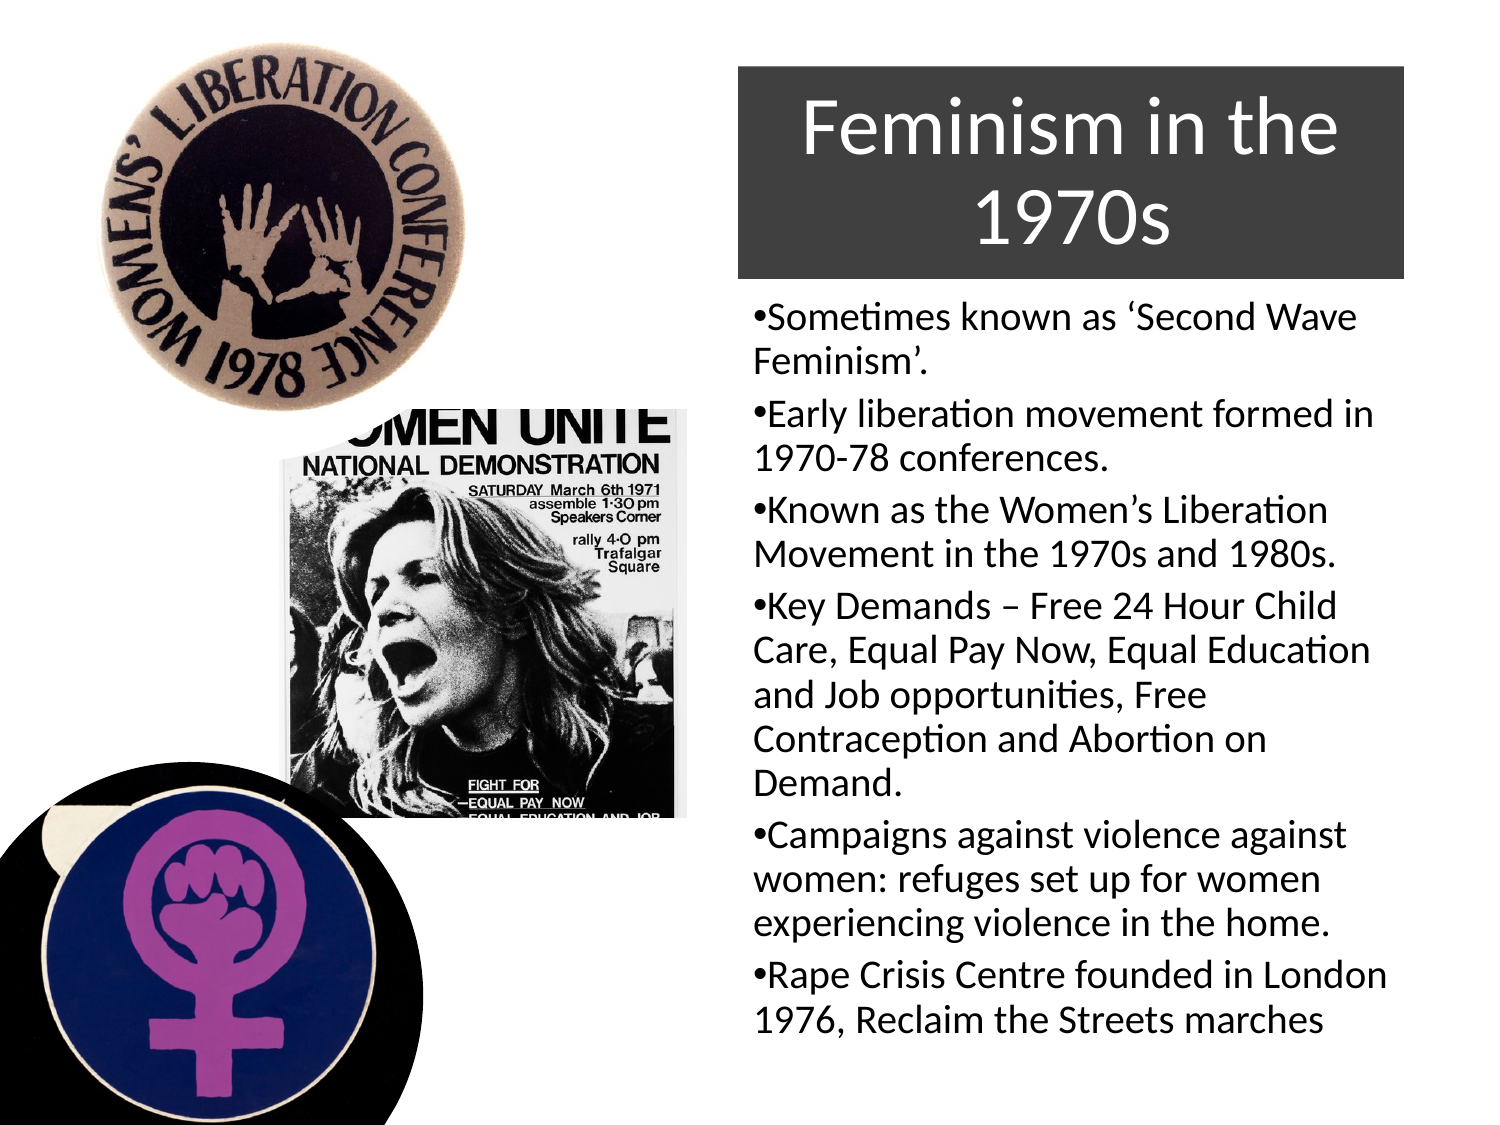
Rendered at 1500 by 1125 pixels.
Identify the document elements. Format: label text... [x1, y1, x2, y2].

picture [0, 0, 547, 465]
picture [0, 761, 424, 1125]
title Feminism in the 1970s [738, 66, 1404, 278]
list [278, 409, 688, 818]
list Sometimes known as ‘Second Wave Feminism’. Early liberation movement formed in 1970-78 conferences. Known as the Women’s Liberation Movement in the 1970s and 1980s. Key Demands – Free 24 Hour Child Care, Equal Pay Now, Equal Education and Job opportunities, Free Contraception and Abortion on Demand. Campaigns against violence against women: refuges set up for women experiencing violence in the home. Rape Crisis Centre founded in London 1976, Reclaim the Streets marches [738, 278, 1404, 1059]
